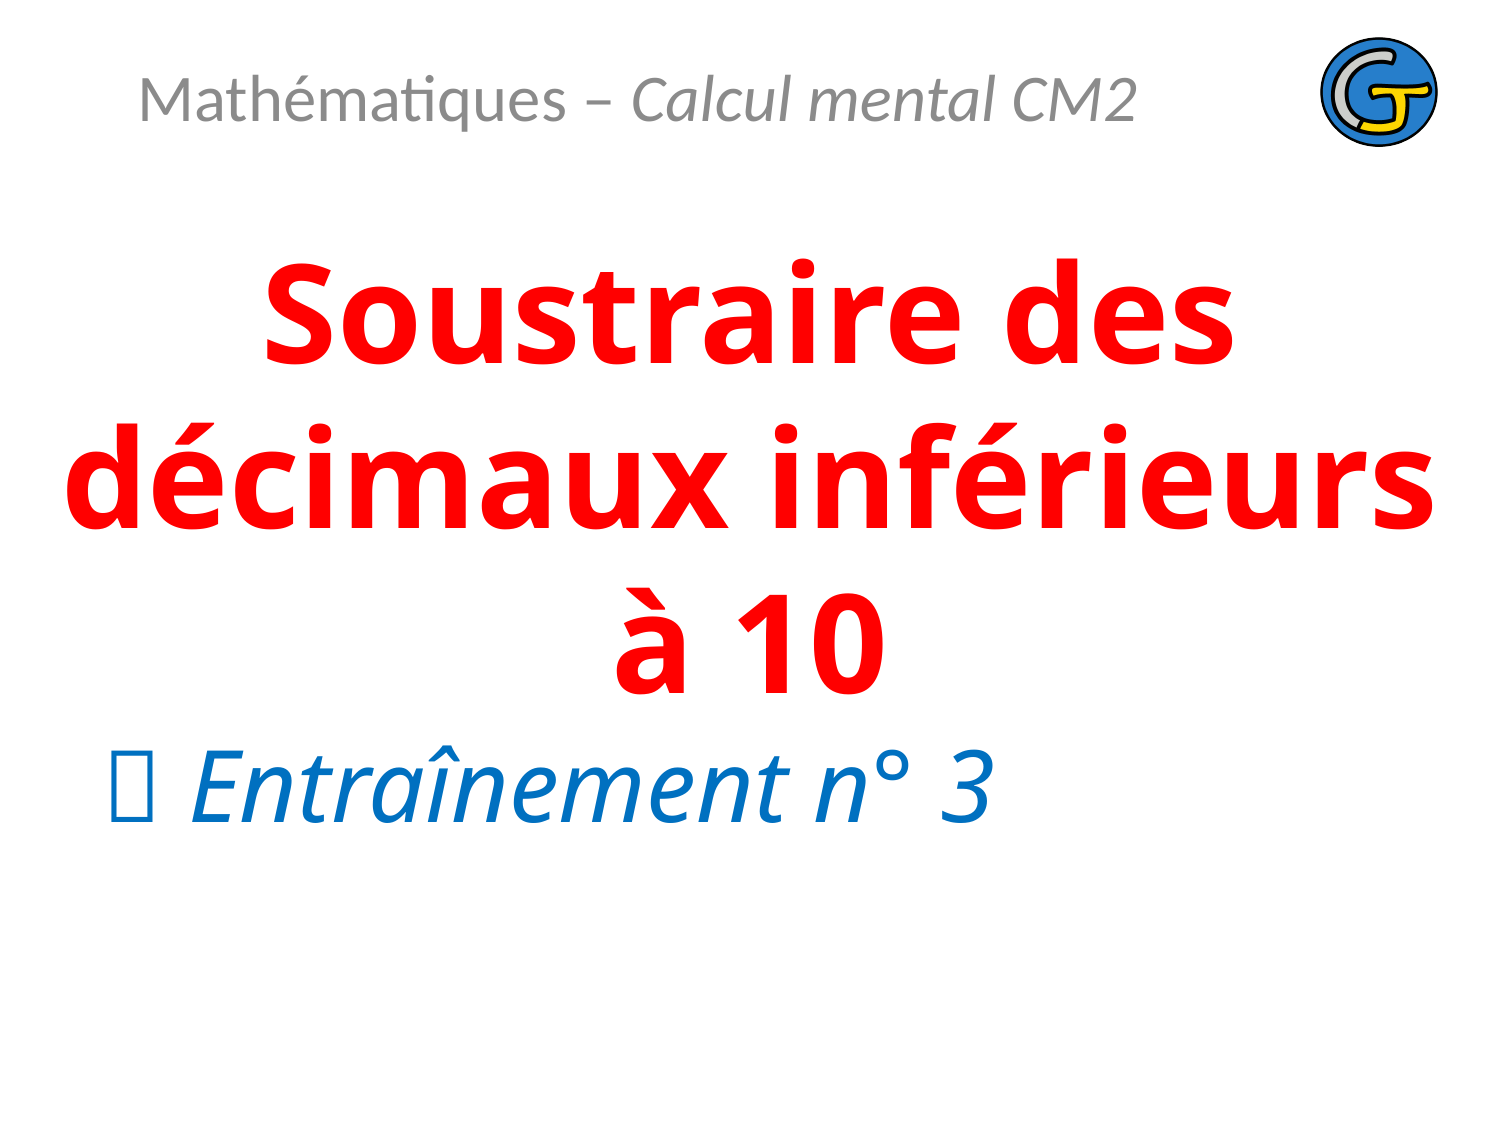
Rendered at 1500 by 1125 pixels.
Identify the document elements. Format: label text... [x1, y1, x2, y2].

text_box  Entraînement n° 3 [87, 714, 1413, 850]
picture [1318, 35, 1441, 149]
subtitle Mathématiques – Calcul mental CM2 [87, 46, 1188, 164]
title Soustraire des décimaux inférieurs à 10 [35, 290, 1465, 657]
